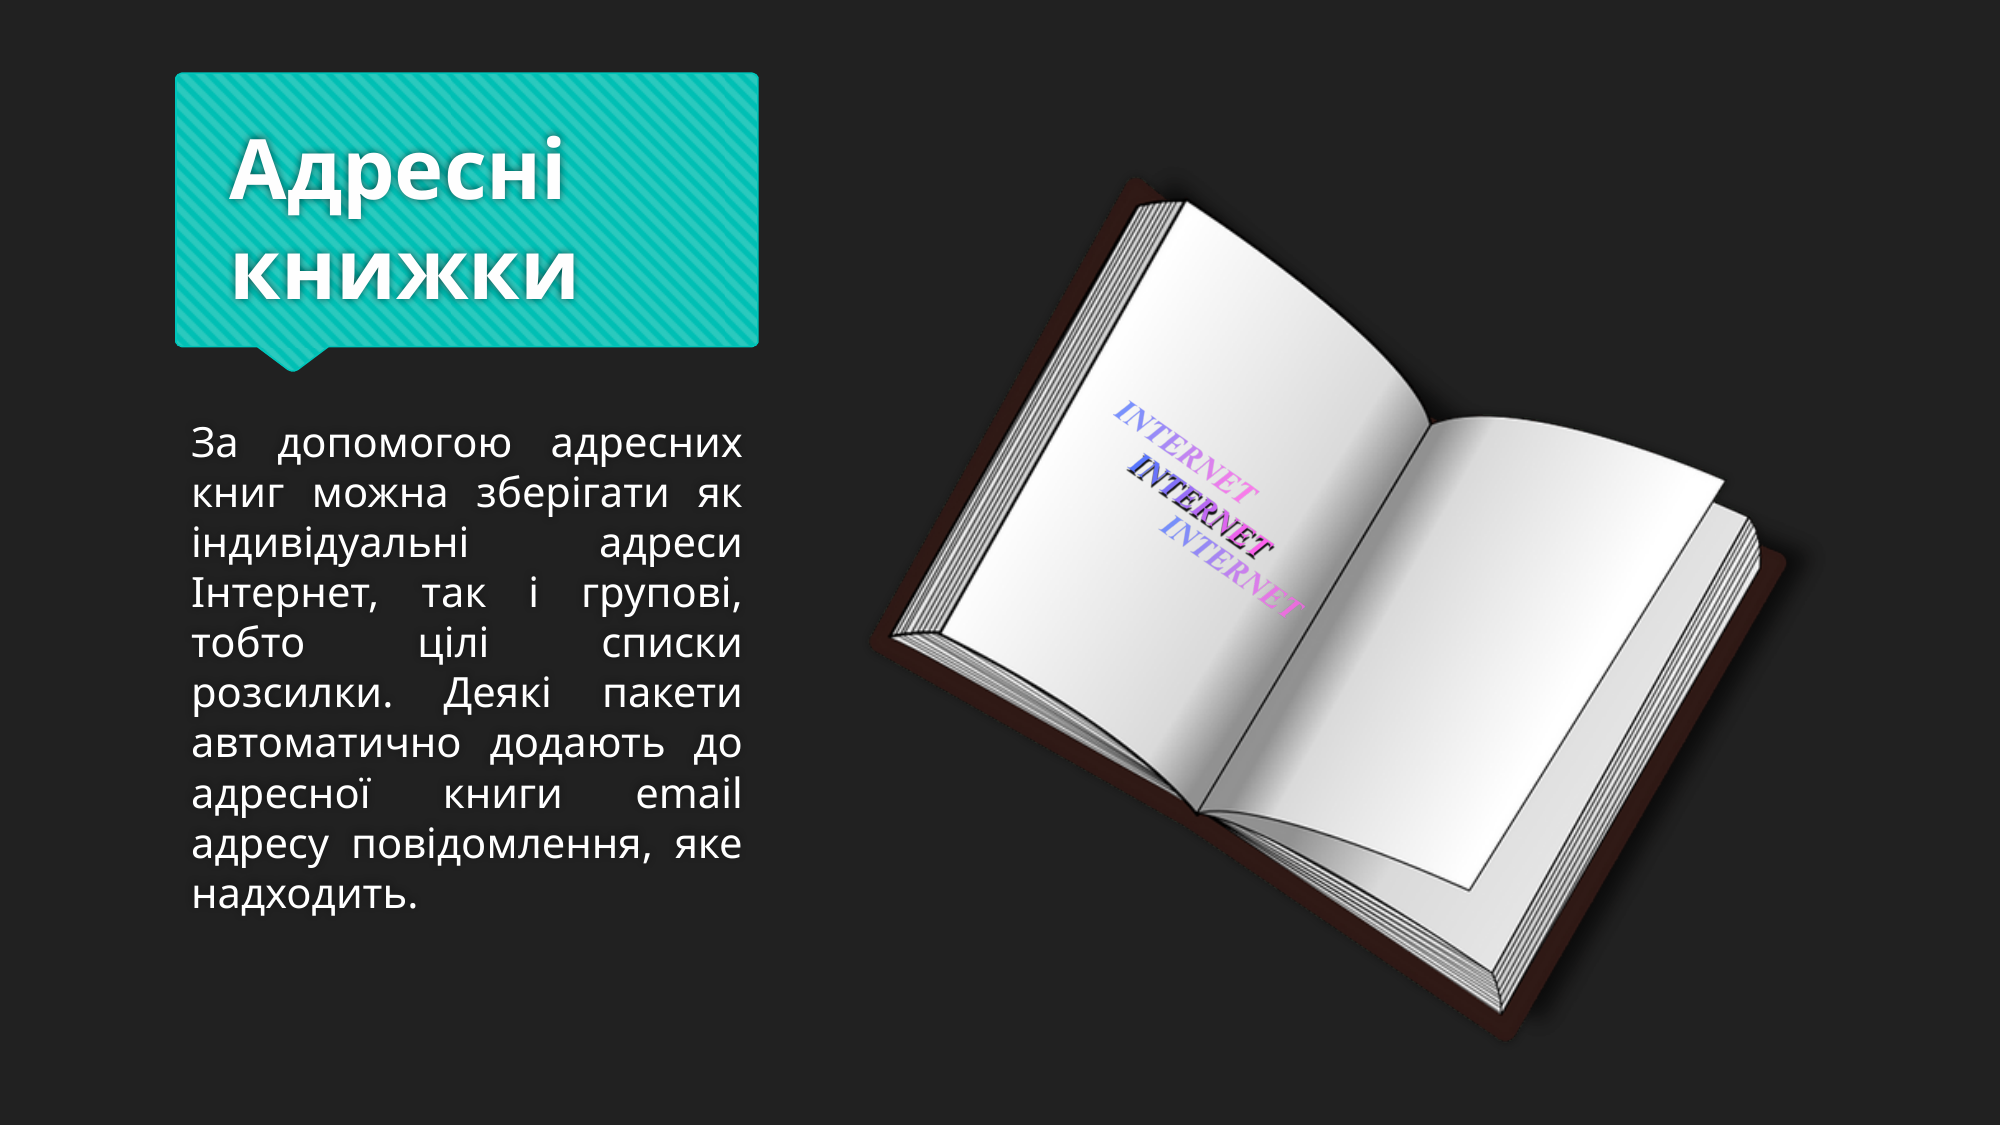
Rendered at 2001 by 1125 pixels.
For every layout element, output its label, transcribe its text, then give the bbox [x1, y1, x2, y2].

list За допомогою адресних книг можна зберігати як індивідуальні адреси Інтернет, так і групові, тобто цілі списки розсилки. Деякі пакети автоматично додають до адресної книги email адресу повідомлення, яке надходить. [176, 370, 758, 962]
title Адресні книжки [214, 58, 797, 324]
picture [1074, 463, 1345, 559]
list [852, 133, 1841, 1069]
